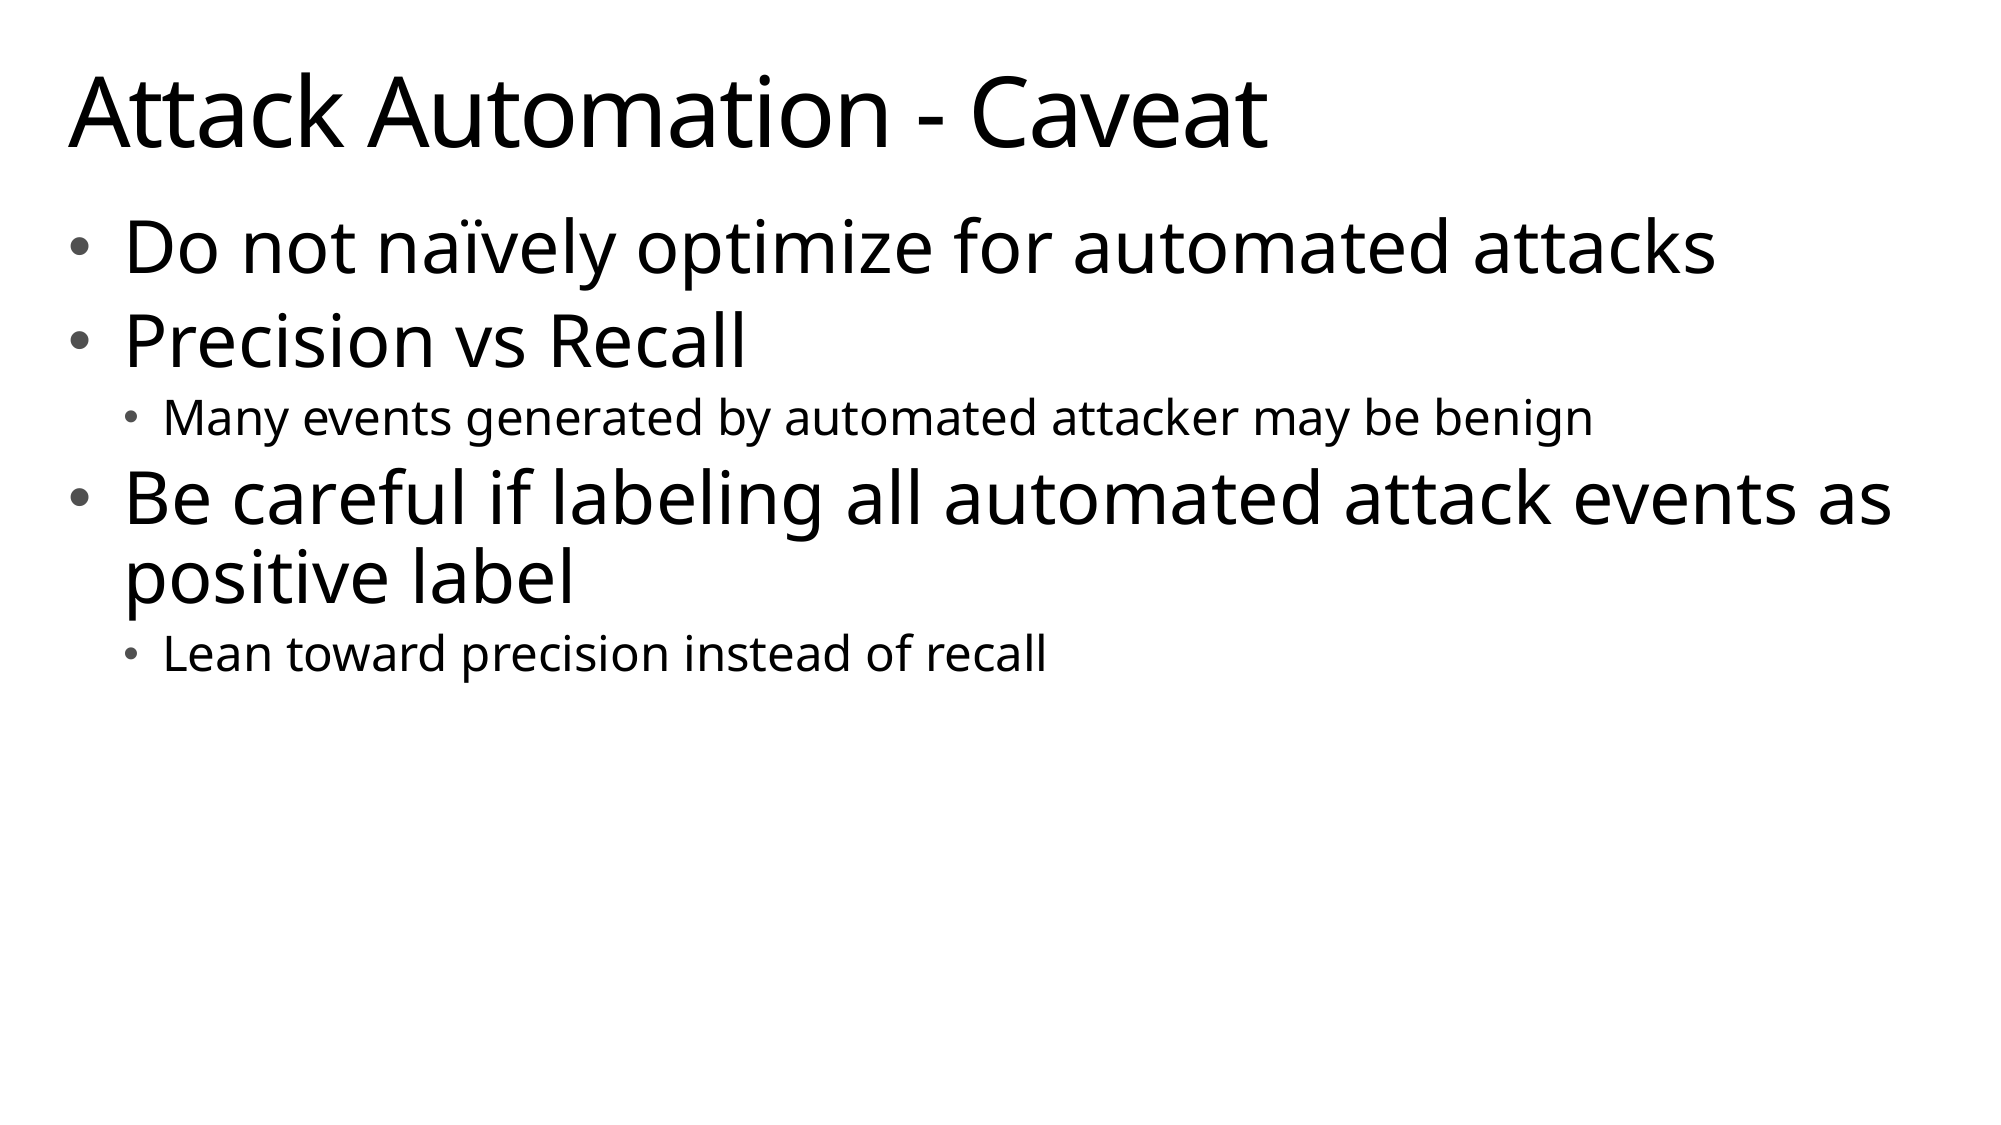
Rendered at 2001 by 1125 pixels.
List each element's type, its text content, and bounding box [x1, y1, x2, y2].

list Do not naïvely optimize for automated attacks Precision vs Recall Many events generated by automated attacker may be benign Be careful if labeling all automated attack events as positive label Lean toward precision instead of recall [44, 196, 1956, 713]
title Attack Automation - Caveat [44, 47, 1957, 196]
